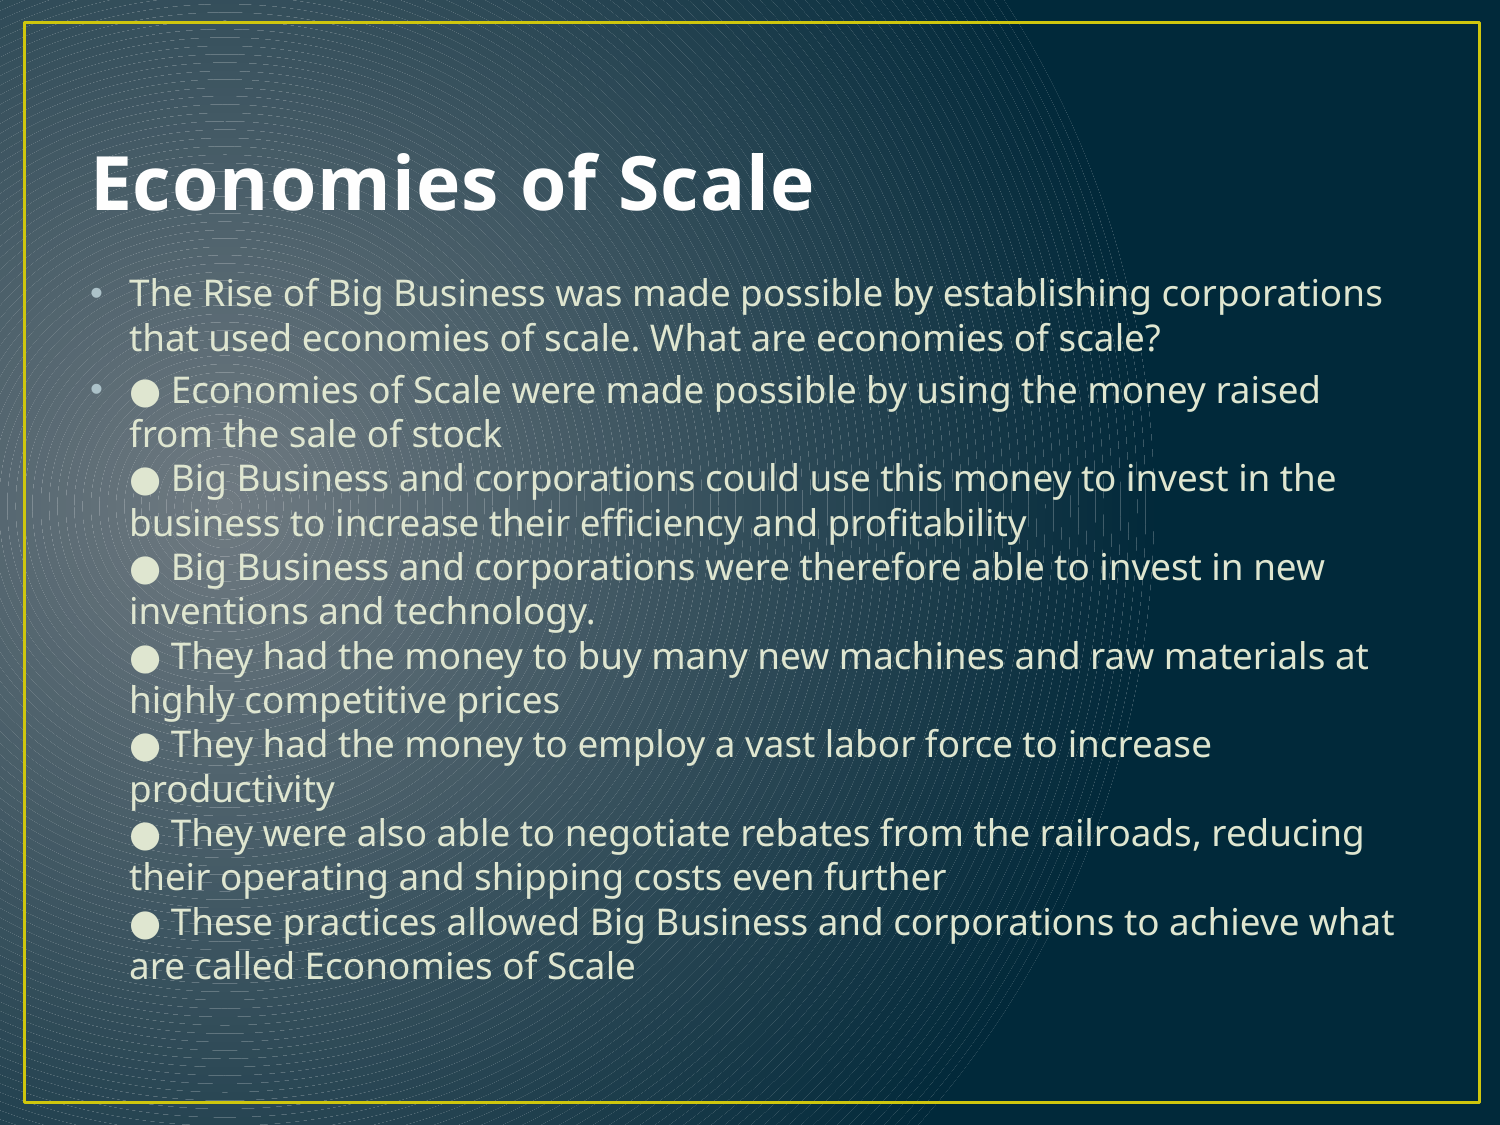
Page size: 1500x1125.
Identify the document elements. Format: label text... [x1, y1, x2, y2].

title Economies of Scale [75, 45, 1425, 233]
list The Rise of Big Business was made possible by establishing corporations that used economies of scale. What are economies of scale? ● Economies of Scale were made possible by using the money raised from the sale of stock ● Big Business and corporations could use this money to invest in the business to increase their efficiency and profitability ● Big Business and corporations were therefore able to invest in new inventions and technology. ● They had the money to buy many new machines and raw materials at highly competitive prices ● They had the money to employ a vast labor force to increase productivity ● They were also able to negotiate rebates from the railroads, reducing their operating and shipping costs even further ● These practices allowed Big Business and corporations to achieve what are called Economies of Scale [75, 262, 1425, 1005]
